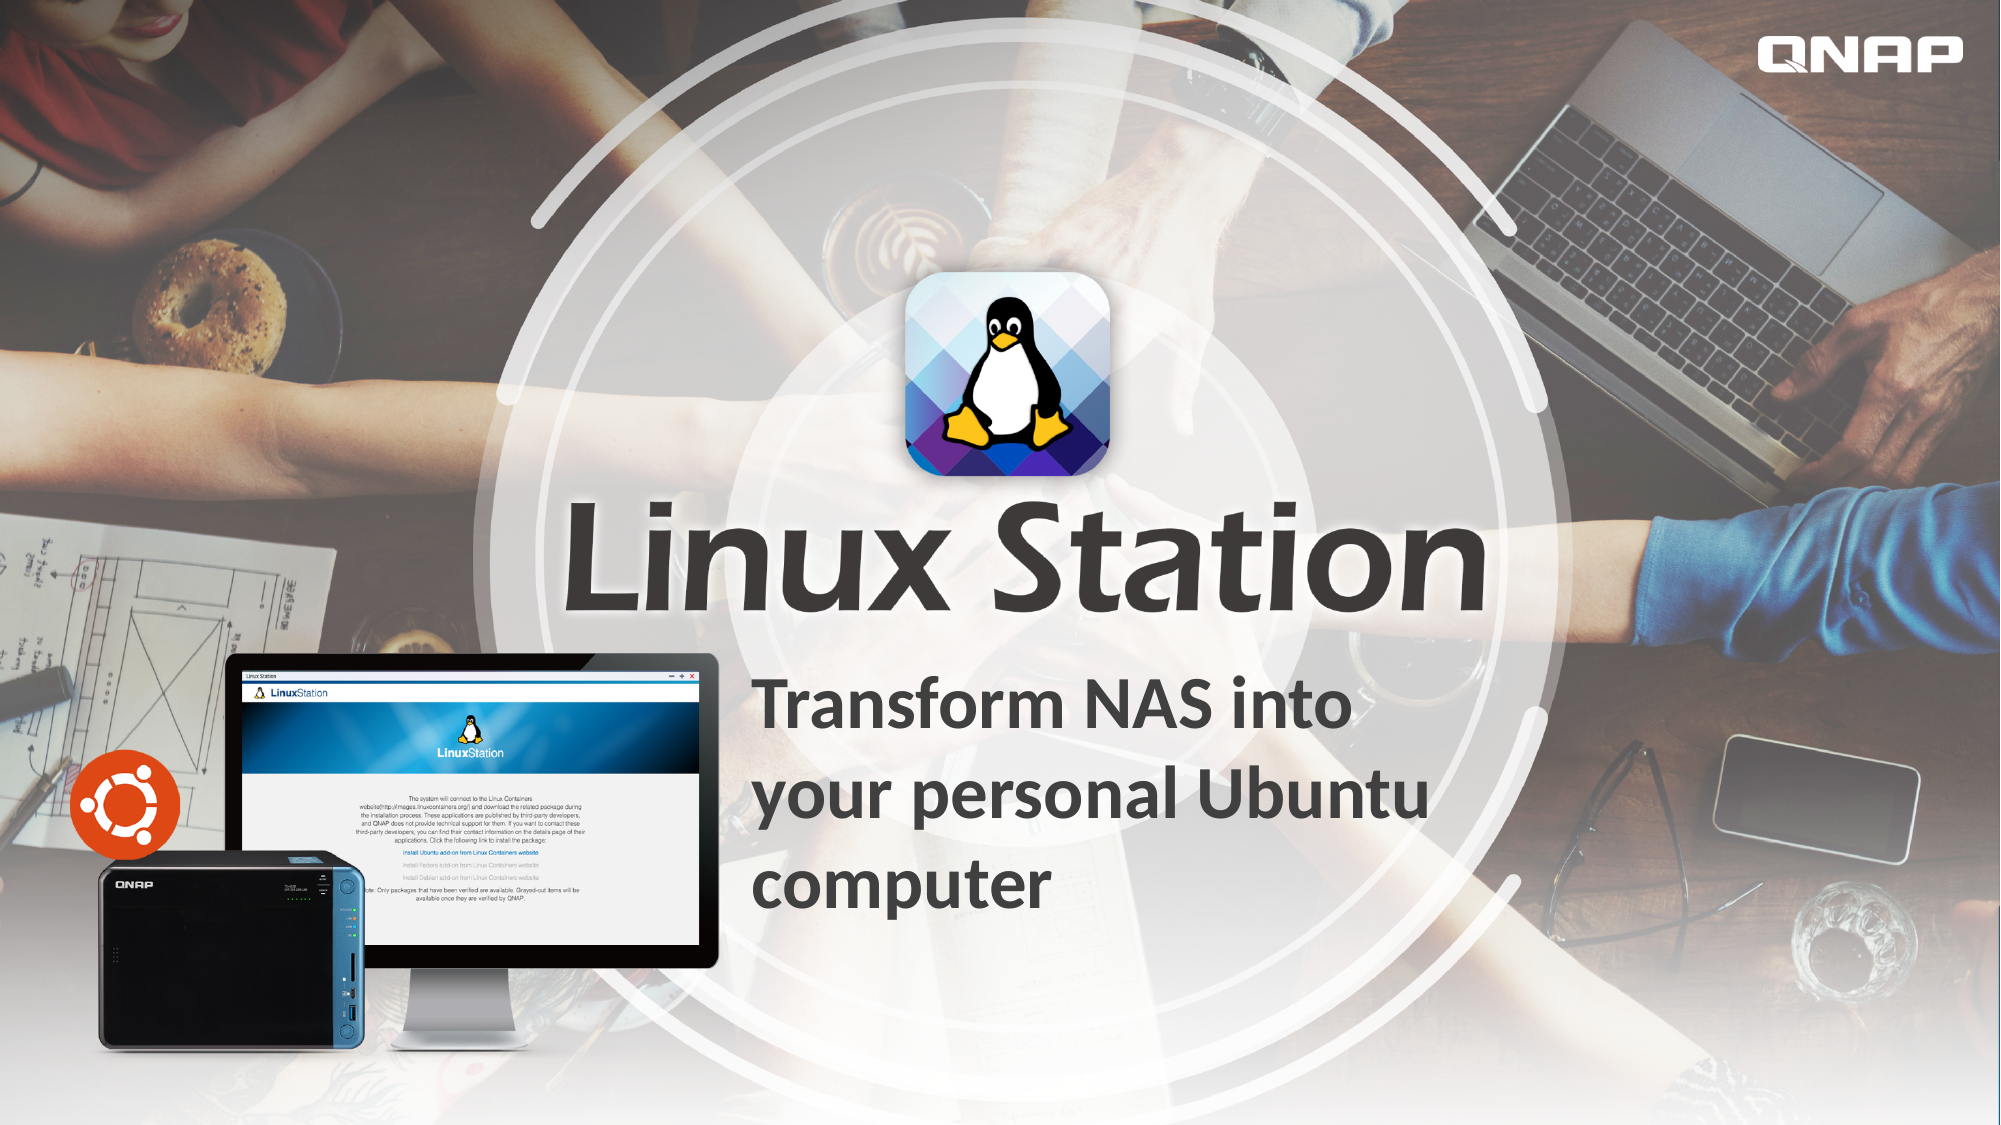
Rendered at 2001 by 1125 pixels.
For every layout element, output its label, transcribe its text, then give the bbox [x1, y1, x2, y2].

text_box Transform NAS into your personal Ubuntu computer [736, 645, 1463, 931]
picture [0, 0, 2000, 1125]
